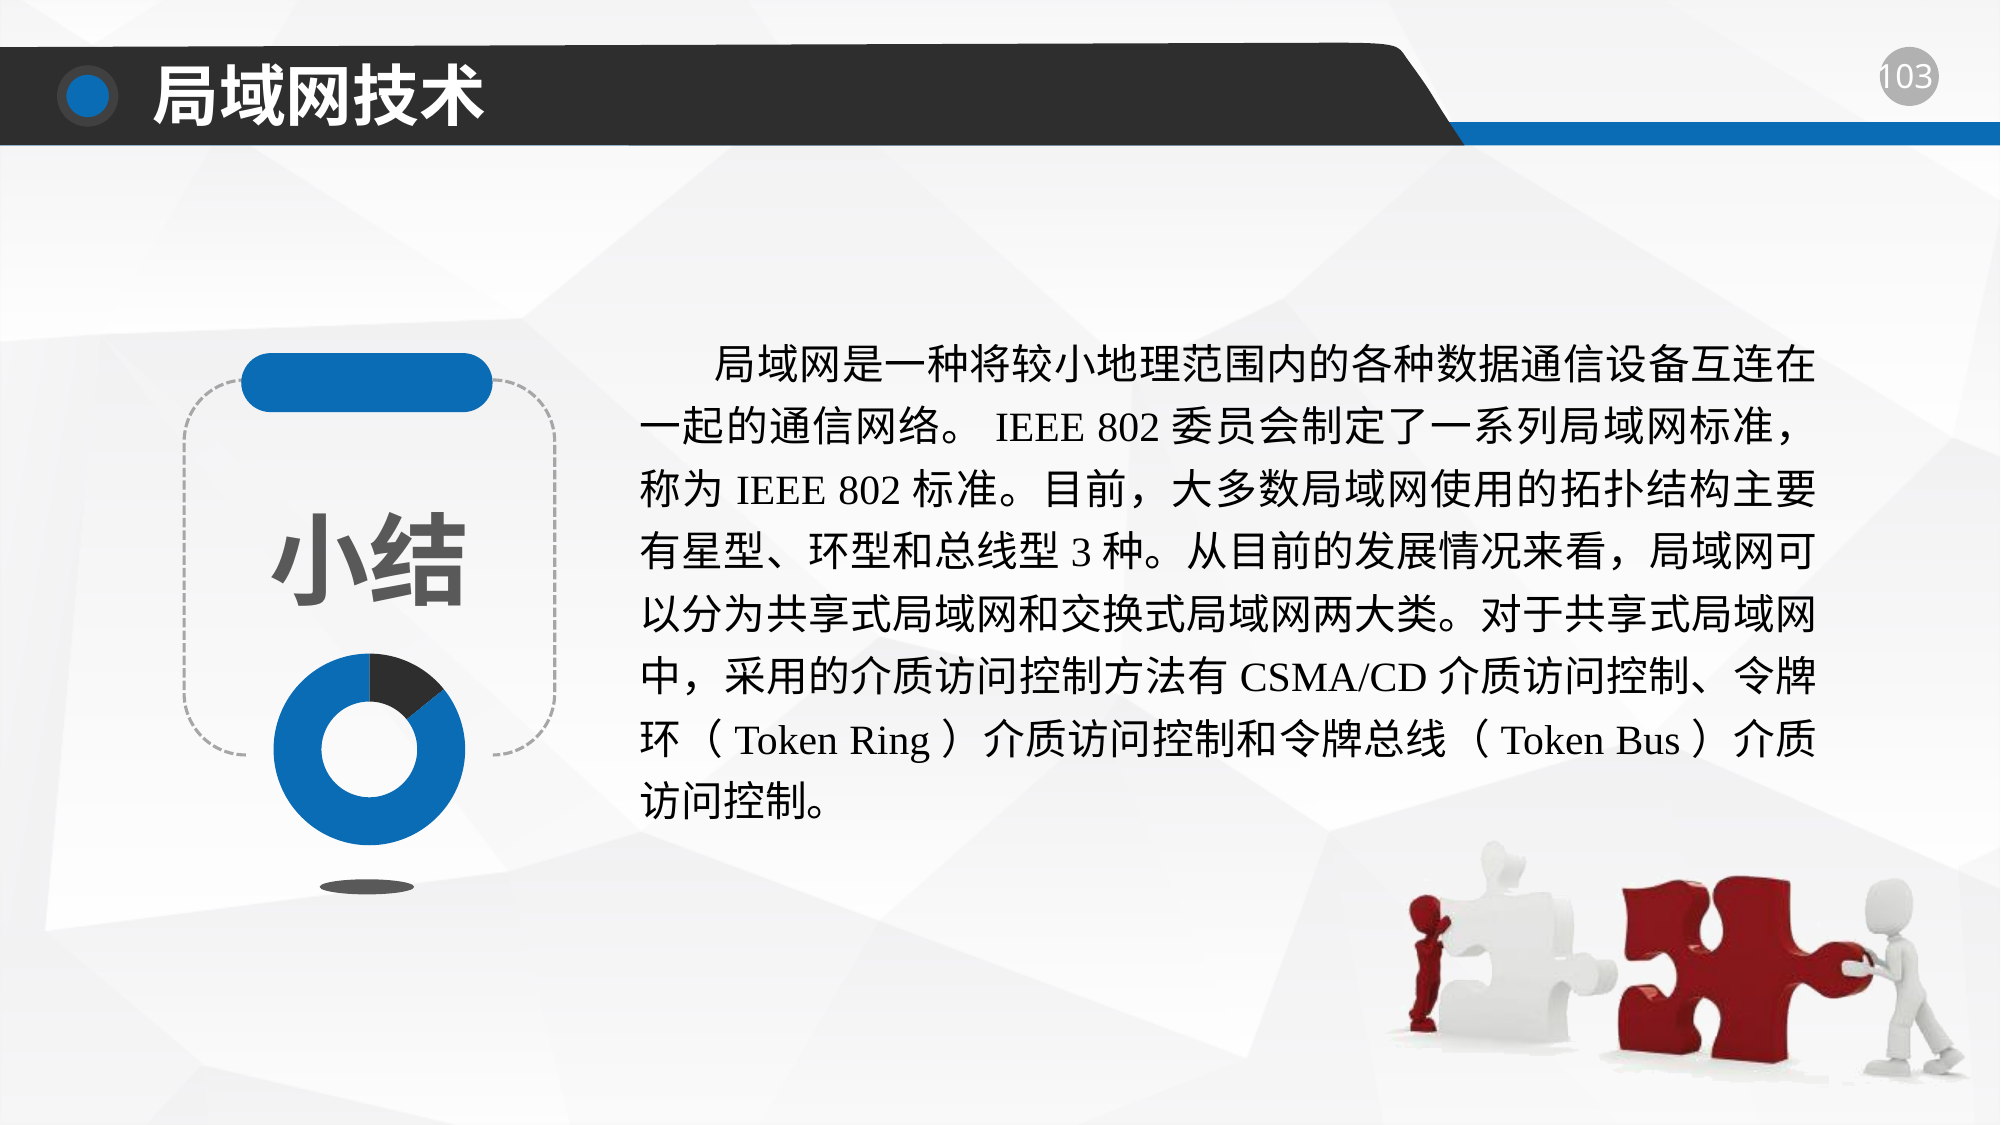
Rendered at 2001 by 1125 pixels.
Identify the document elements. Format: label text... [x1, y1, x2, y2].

picture [0, 0, 2001, 1125]
text_box 局域网技术 [137, 42, 1317, 156]
text_box 局域网是一种将较小地理范围内的各种数据通信设备互连在一起的通信网络。IEEE 802委员会制定了一系列局域网标准，称为IEEE 802标准。目前，大多数局域网使用的拓扑结构主要有星型、环型和总线型3种。从目前的发展情况来看，局域网可以分为共享式局域网和交换式局域网两大类。对于共享式局域网中，采用的介质访问控制方法有CSMA/CD介质访问控制、令牌环（Token Ring）介质访问控制和令牌总线（Token Bus）介质访问控制。 [624, 317, 1832, 833]
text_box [183, 351, 555, 895]
